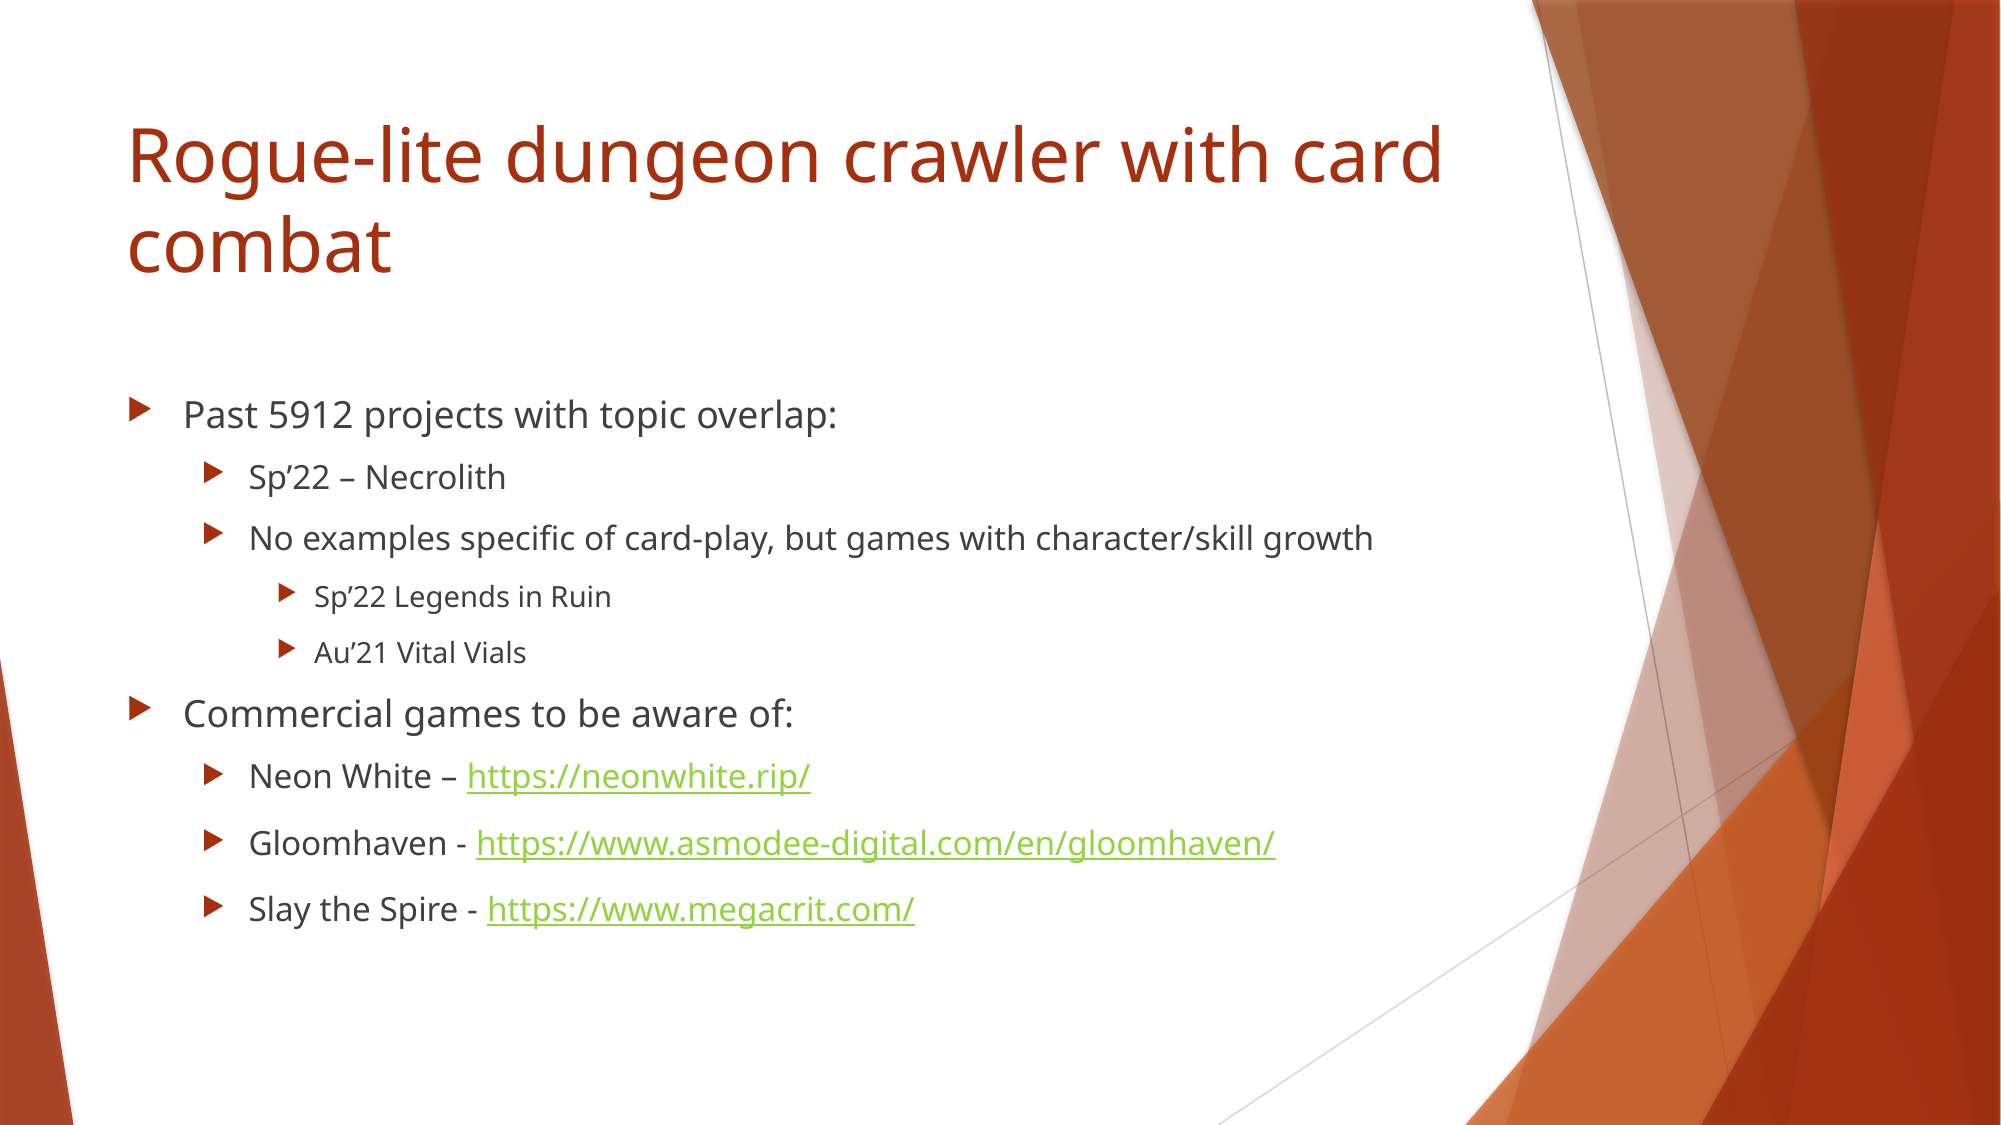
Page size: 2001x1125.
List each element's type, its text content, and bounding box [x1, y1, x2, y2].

list Past 5912 projects with topic overlap: Sp’22 – Necrolith No examples specific of card-play, but games with character/skill growth Sp’22 Legends in Ruin Au’21 Vital Vials Commercial games to be aware of: Neon White – https://neonwhite.rip/ Gloomhaven - https://www.asmodee-digital.com/en/gloomhaven/ Slay the Spire - https://www.megacrit.com/ [111, 383, 1689, 1028]
title Rogue-lite dungeon crawler with card combat [111, 99, 1522, 317]
